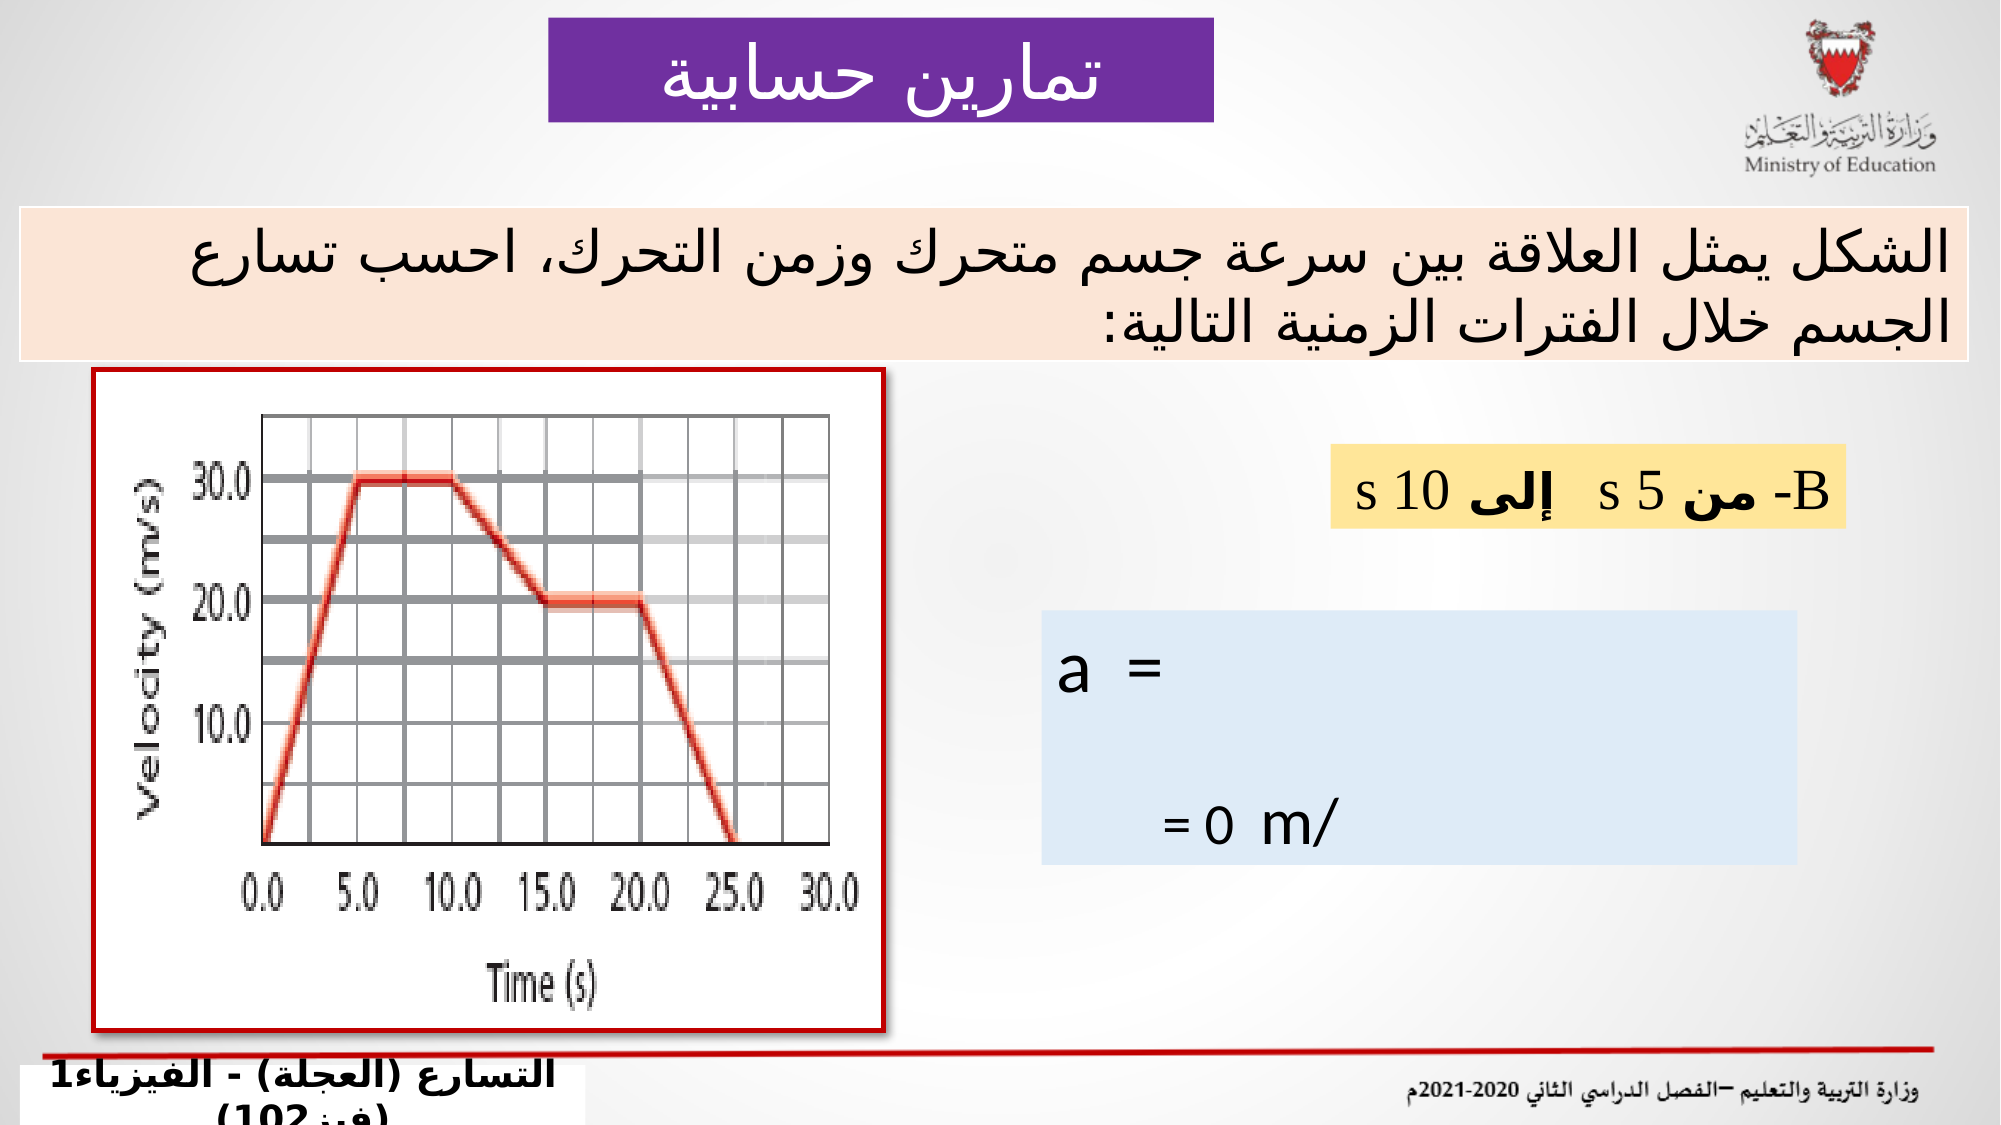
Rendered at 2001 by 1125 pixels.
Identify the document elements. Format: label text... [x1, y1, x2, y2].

text_box تمارين حسابية [548, 17, 1214, 123]
picture [0, 0, 2001, 1125]
text_box التسارع (العجلة) - الفيزياء1 (فيز102) [19, 1065, 586, 1125]
text_box الشكل يمثل العلاقة بين سرعة جسم متحرك وزمن التحرك، احسب تسارع الجسم خلال الفترات الزمنية التالية: [19, 206, 1969, 362]
text_box B- من 5 s إلى 10 s [1330, 443, 1847, 529]
